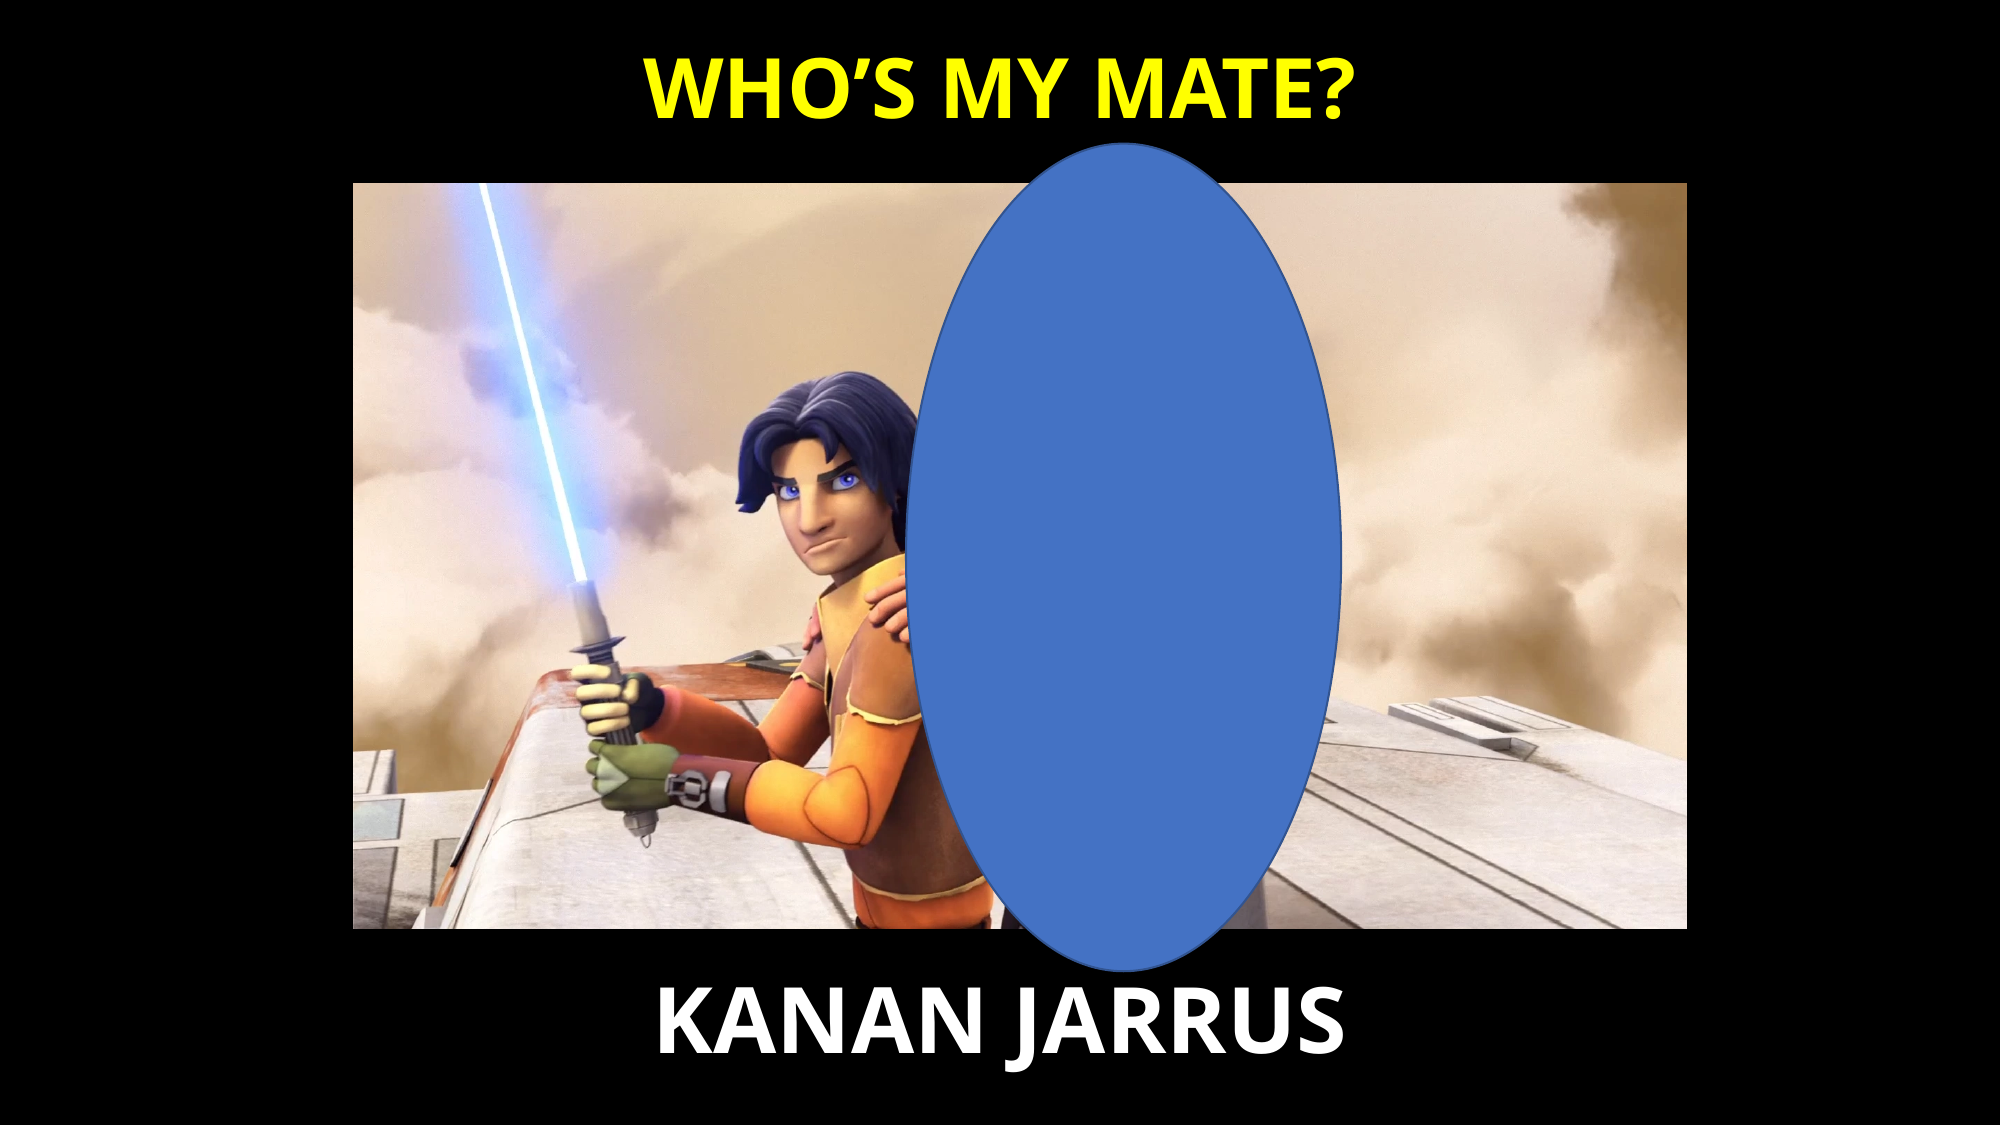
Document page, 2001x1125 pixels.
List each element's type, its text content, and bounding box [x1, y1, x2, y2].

text_box WHO’S MY MATE? [628, 27, 1372, 143]
text_box KANAN JARRUS [0, 954, 2000, 1080]
text_box [1029, 142, 1218, 183]
text_box [1027, 930, 1220, 973]
picture [352, 183, 1687, 930]
